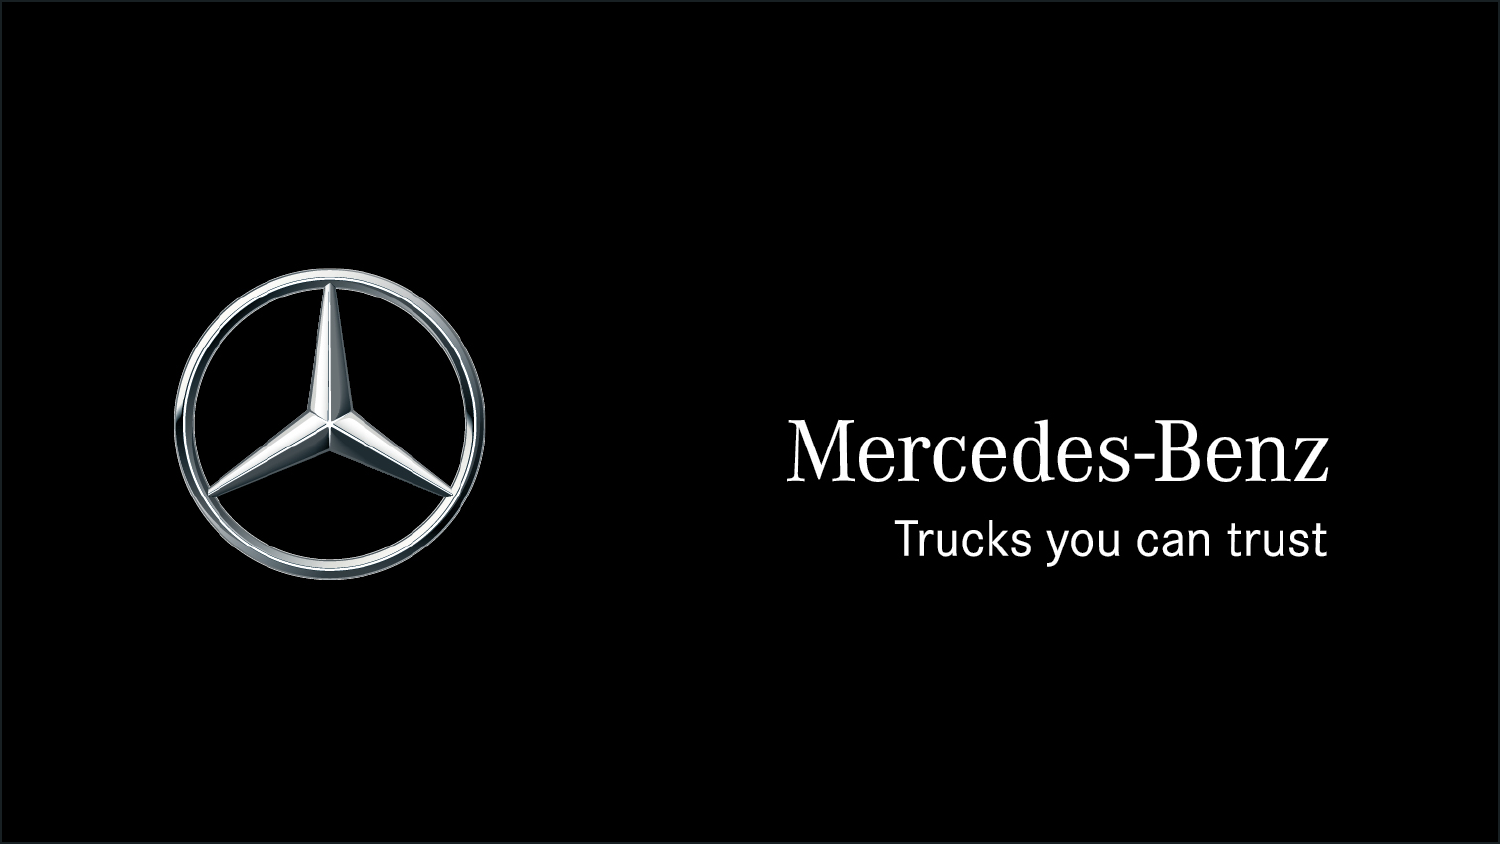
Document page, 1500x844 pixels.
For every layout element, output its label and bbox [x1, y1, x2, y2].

picture [27, 98, 1473, 746]
text_box [0, 0, 1500, 844]
